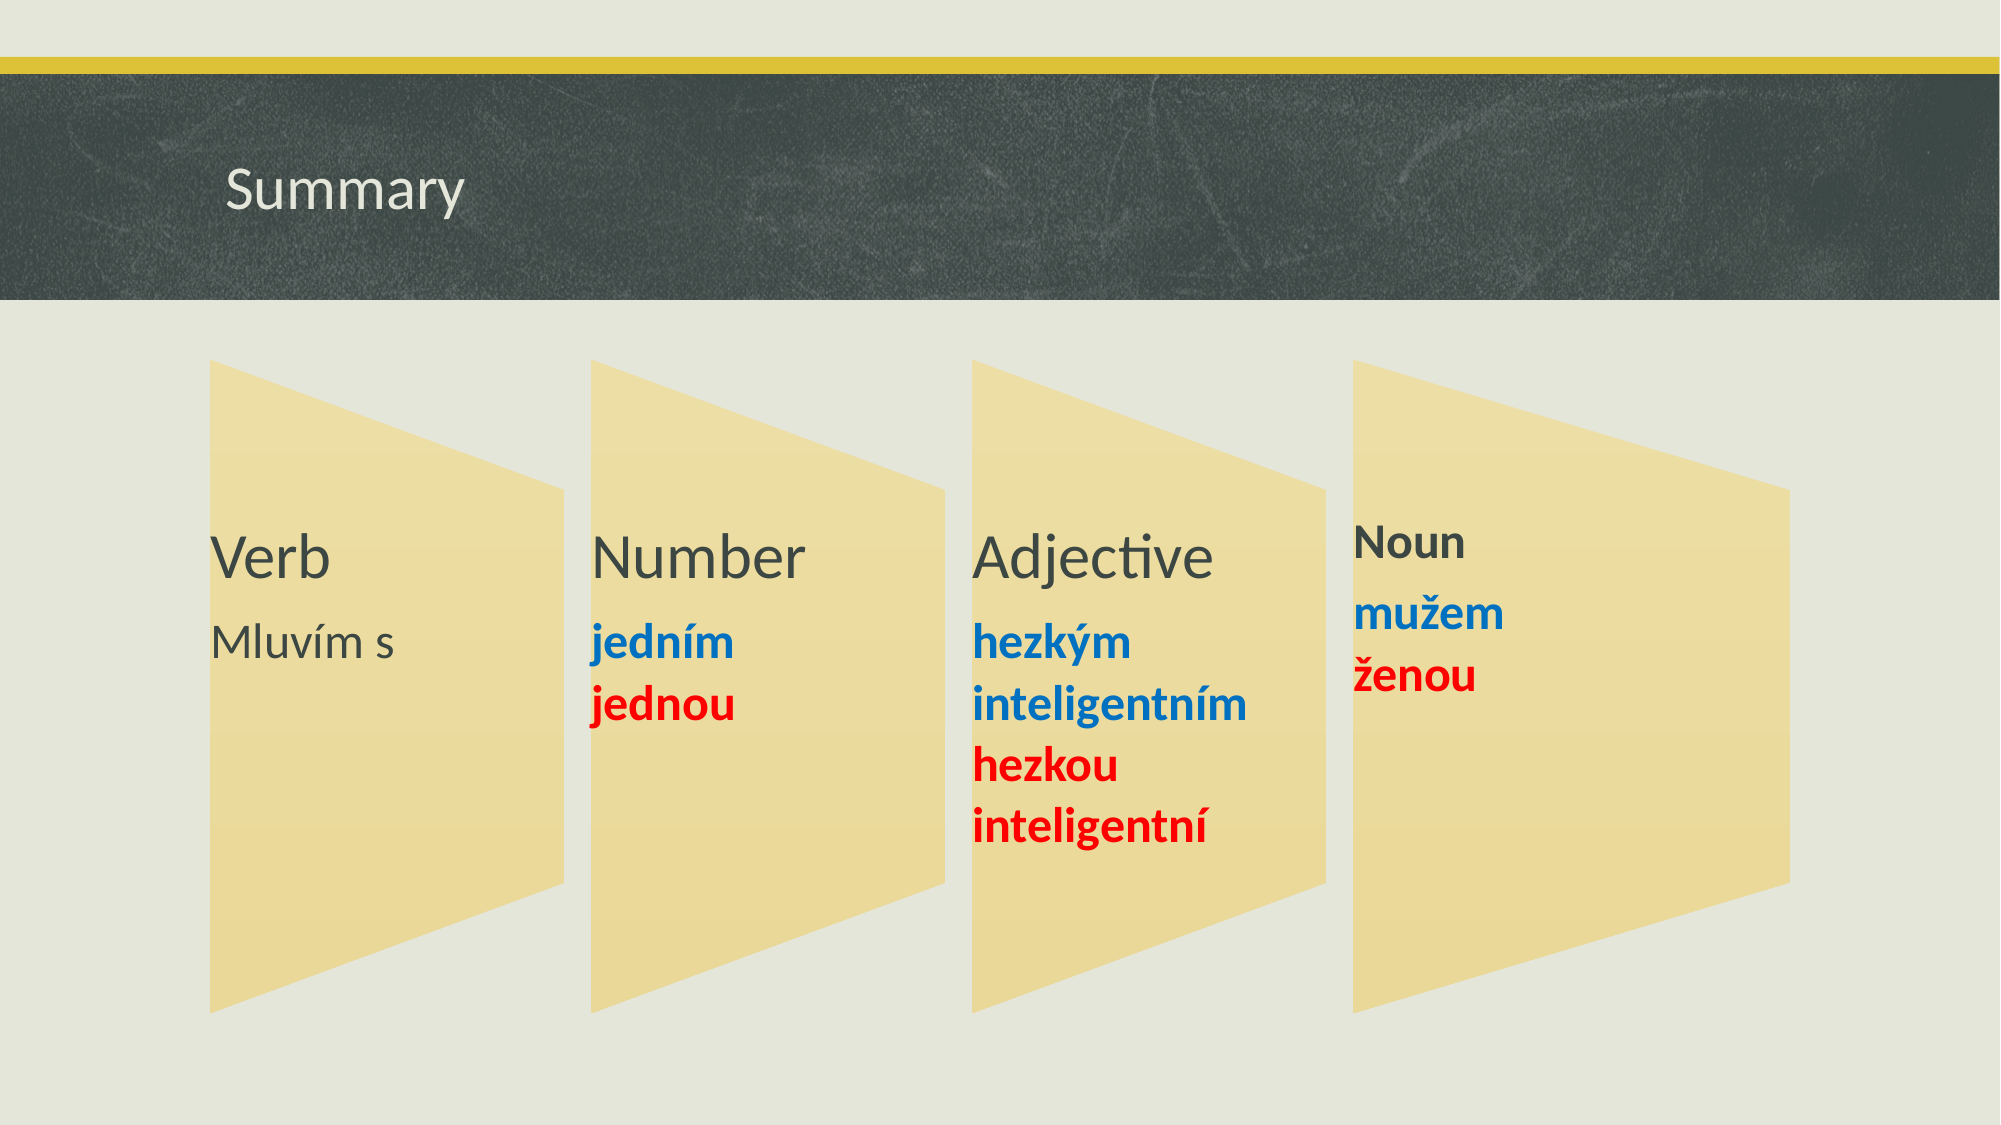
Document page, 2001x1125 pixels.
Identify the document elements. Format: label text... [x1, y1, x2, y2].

picture [0, 74, 2000, 300]
title Summary [210, 76, 1790, 300]
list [209, 359, 1790, 1014]
